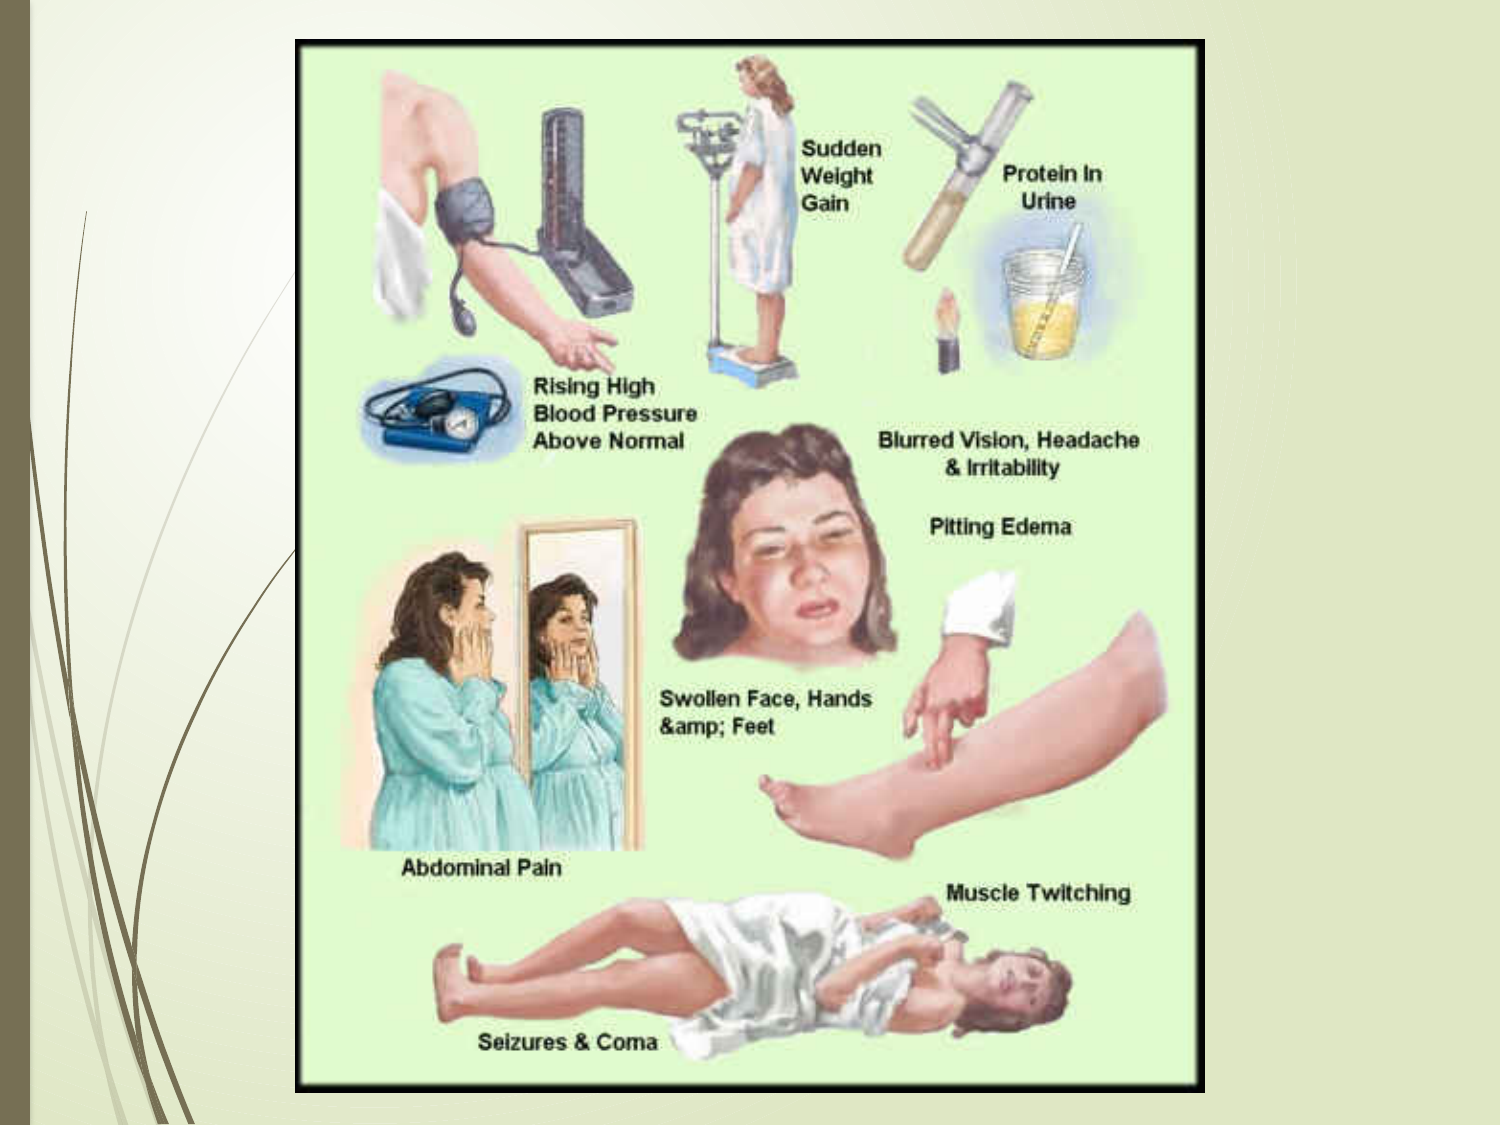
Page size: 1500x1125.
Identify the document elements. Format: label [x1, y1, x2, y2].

picture [294, 39, 1205, 1093]
